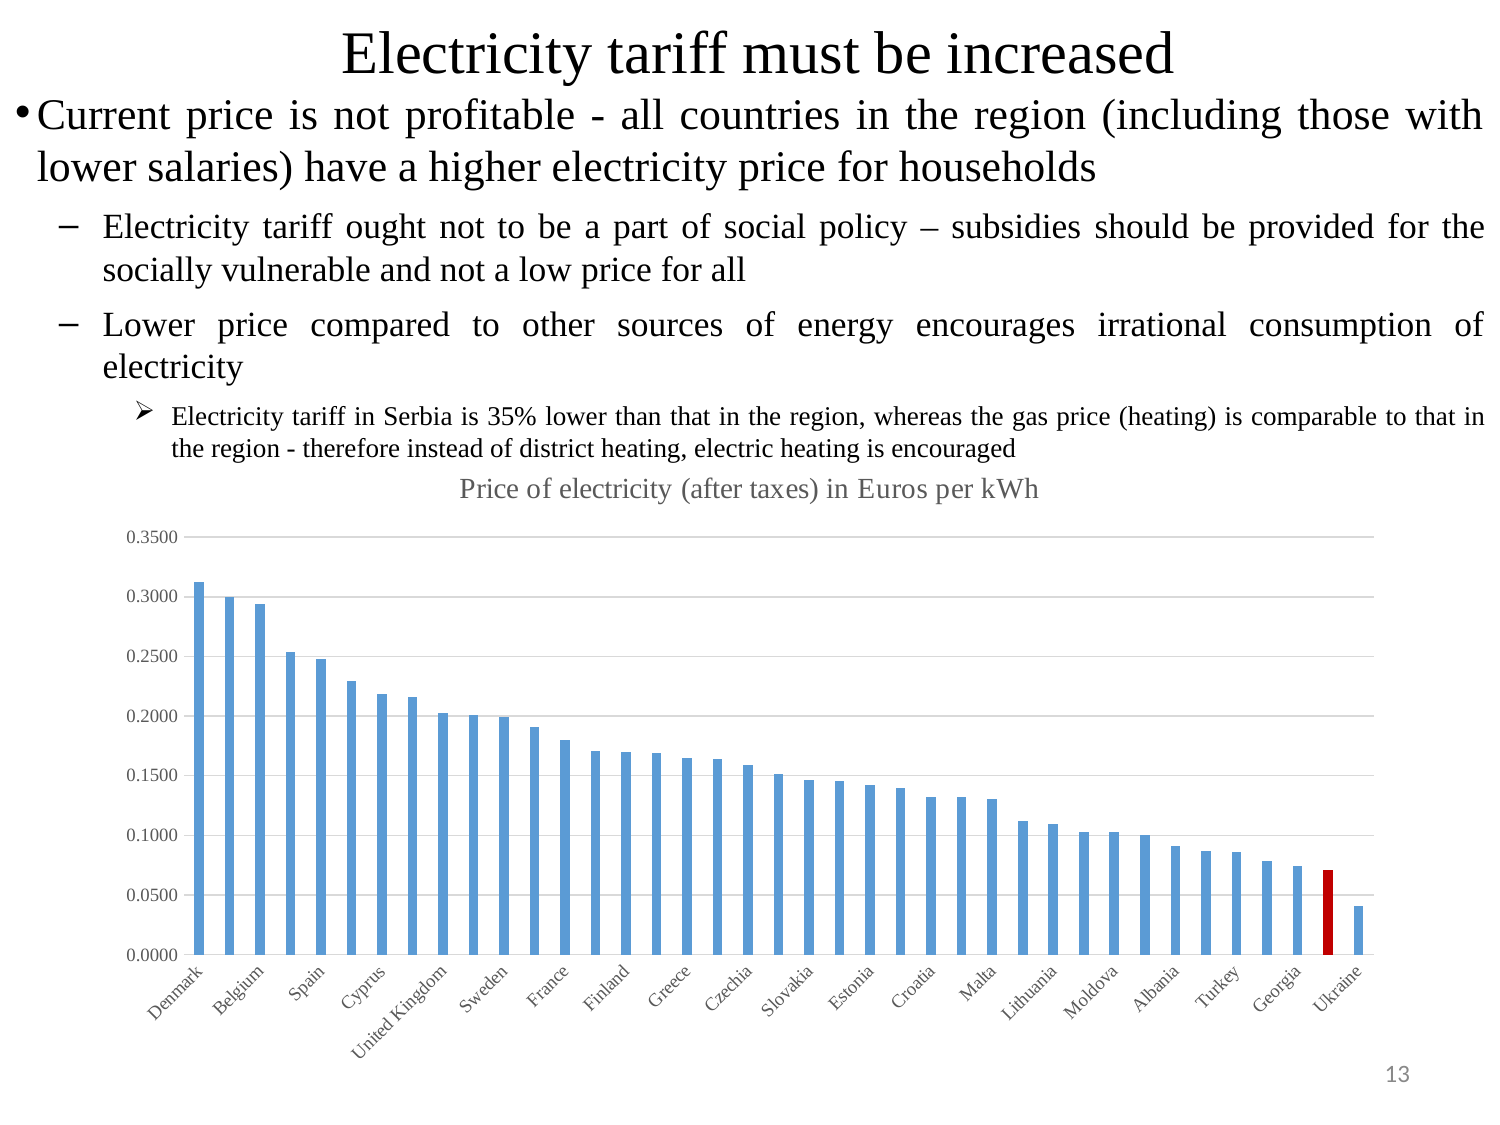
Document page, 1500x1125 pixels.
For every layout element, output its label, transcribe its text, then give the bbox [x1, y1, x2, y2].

title Electricity tariff must be increased [17, 0, 1500, 78]
chart [100, 442, 1400, 1078]
slide_number 13 [1074, 1042, 1425, 1103]
list Current price is not profitable - all countries in the region (including those with lower salaries) have a higher electricity price for households Electricity tariff ought not to be a part of social policy – subsidies should be provided for the socially vulnerable and not a low price for all Lower price compared to other sources of energy encourages irrational consumption of electricity Electricity tariff in Serbia is 35% lower than that in the region, whereas the gas price (heating) is comparable to that in the region - therefore instead of district heating, electric heating is encouraged [0, 78, 1500, 338]
